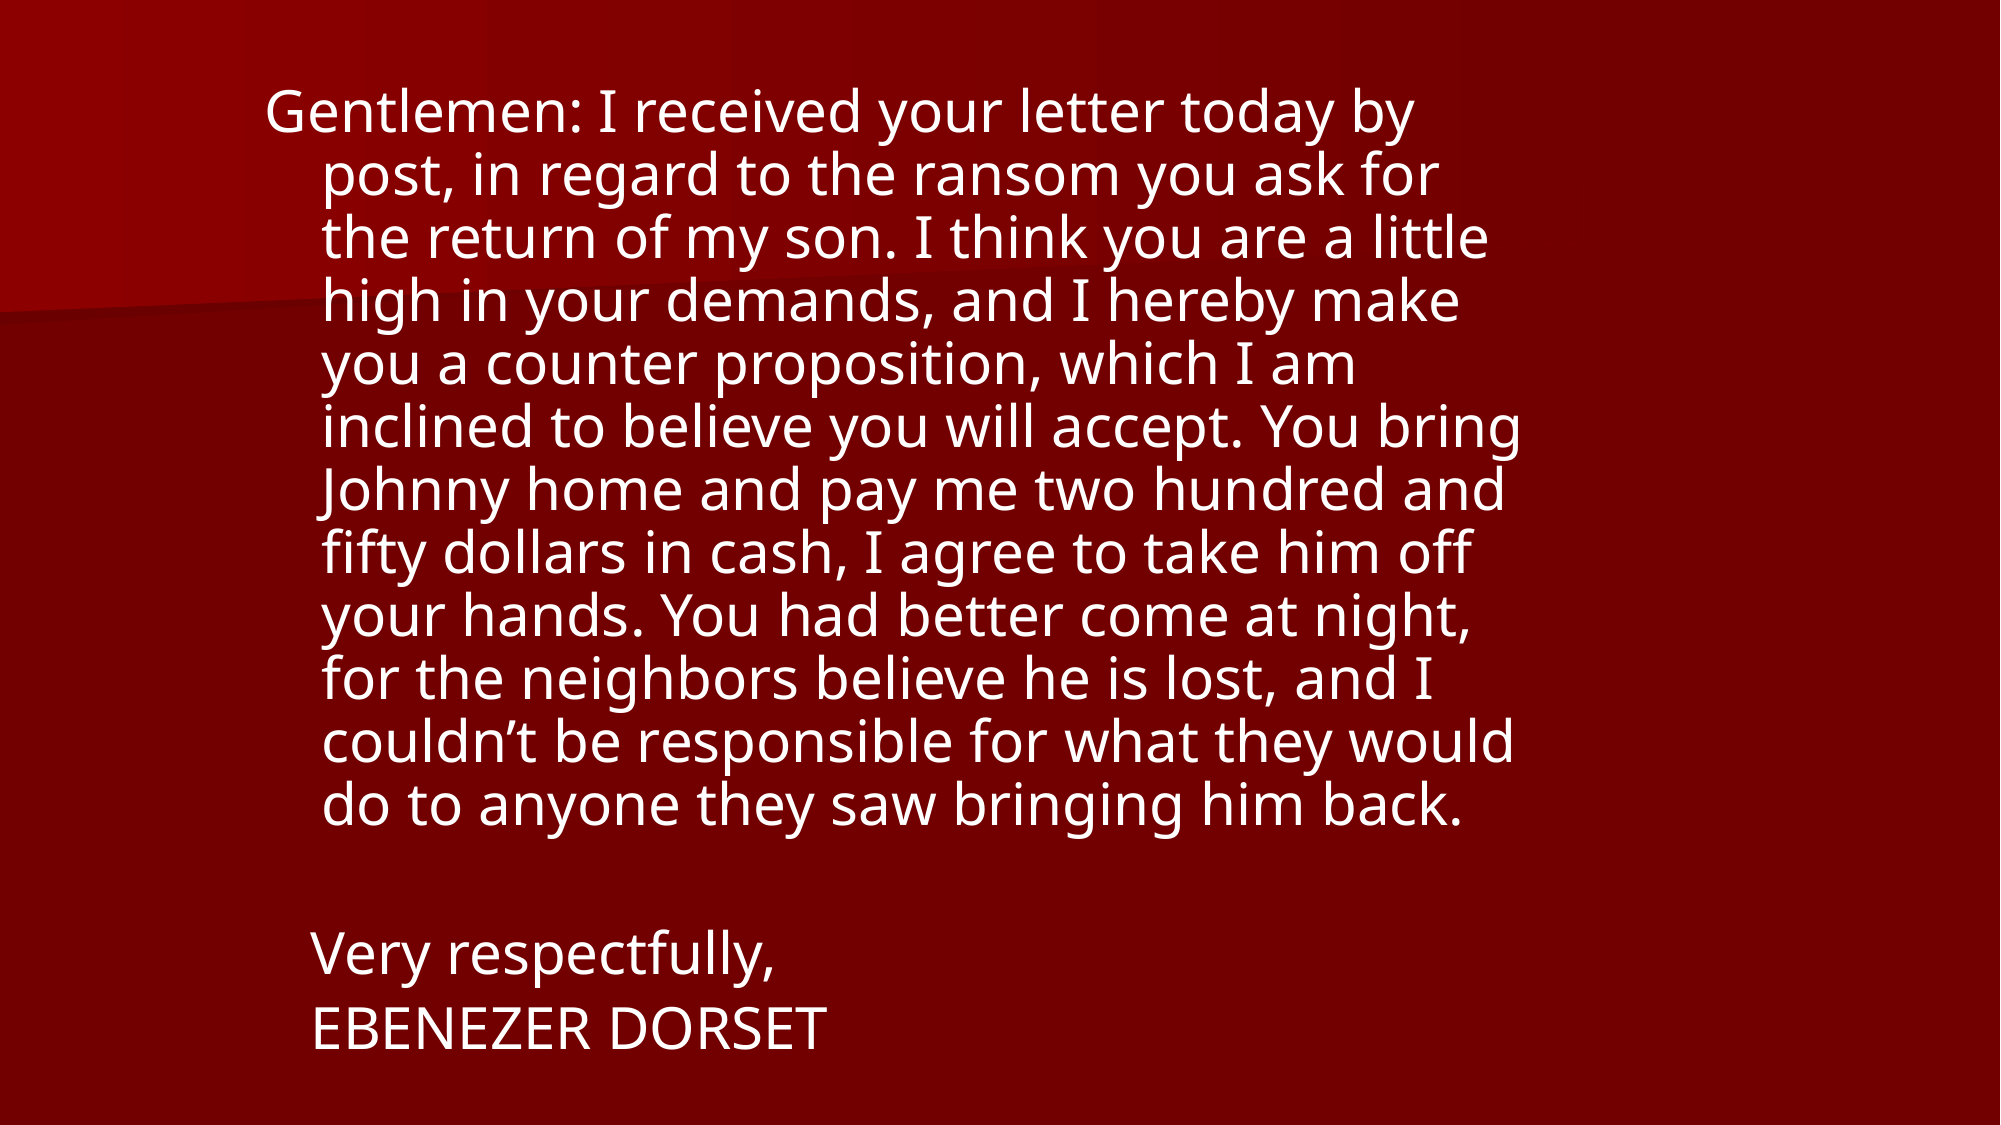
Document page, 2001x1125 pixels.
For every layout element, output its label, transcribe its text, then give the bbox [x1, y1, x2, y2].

list Gentlemen: I received your letter today by post, in regard to the ransom you ask for the return of my son. I think you are a little high in your demands, and I hereby make you a counter proposition, which I am inclined to believe you will accept. You bring Johnny home and pay me two hundred and fifty dollars in cash, I agree to take him off your hands. You had better come at night, for the neighbors believe he is lost, and I couldn’t be responsible for what they would do to anyone they saw bringing him back. Very respectfully, EBENEZER DORSET [249, 74, 1557, 1076]
